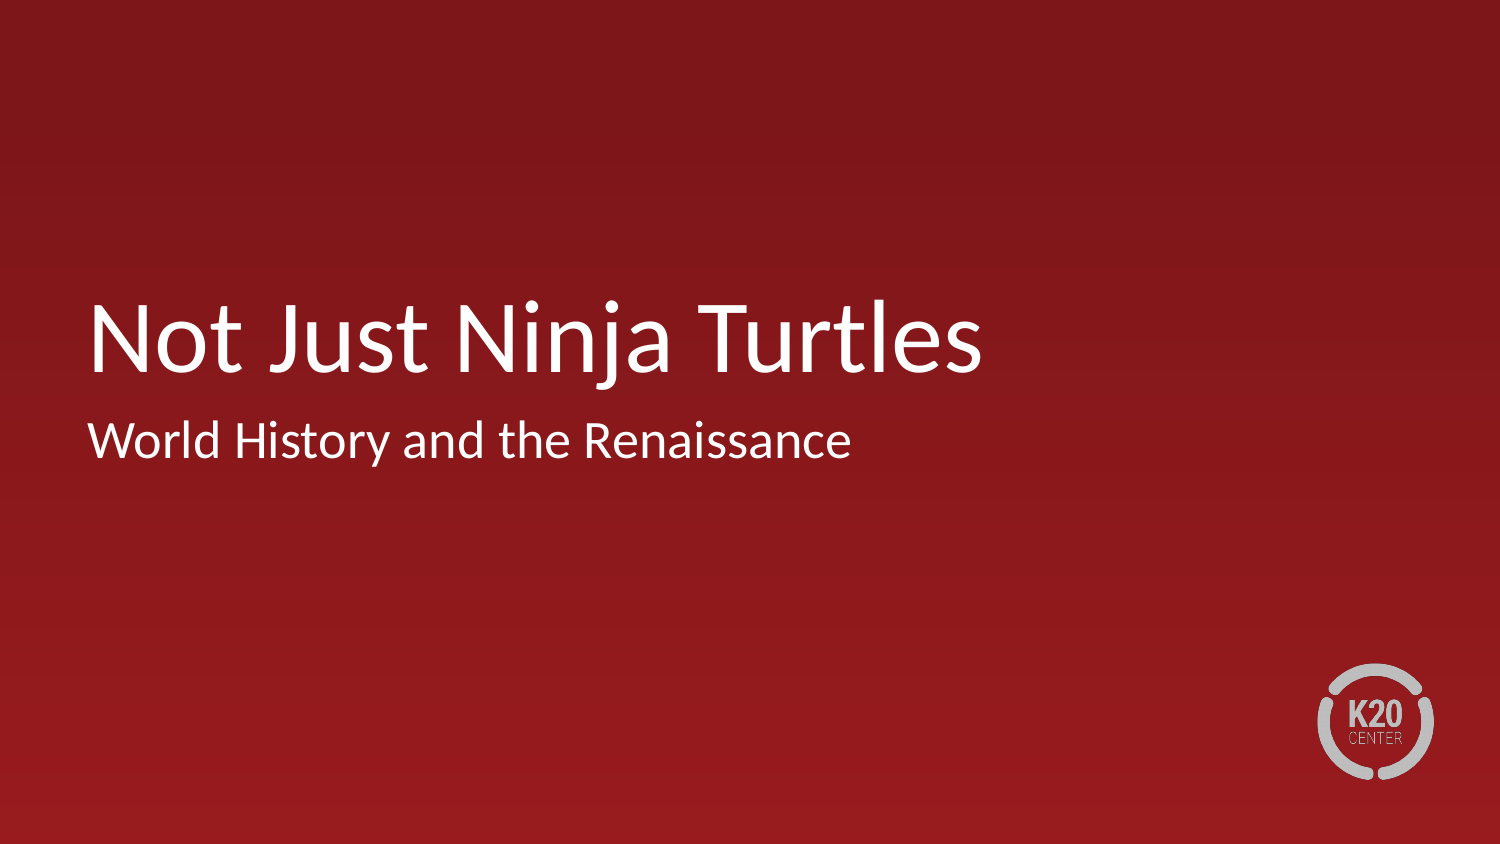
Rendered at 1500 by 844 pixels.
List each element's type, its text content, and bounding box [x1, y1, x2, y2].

title Not Just Ninja Turtles [87, 168, 1376, 394]
picture [1300, 646, 1451, 797]
subtitle World History and the Renaissance [87, 397, 1376, 613]
